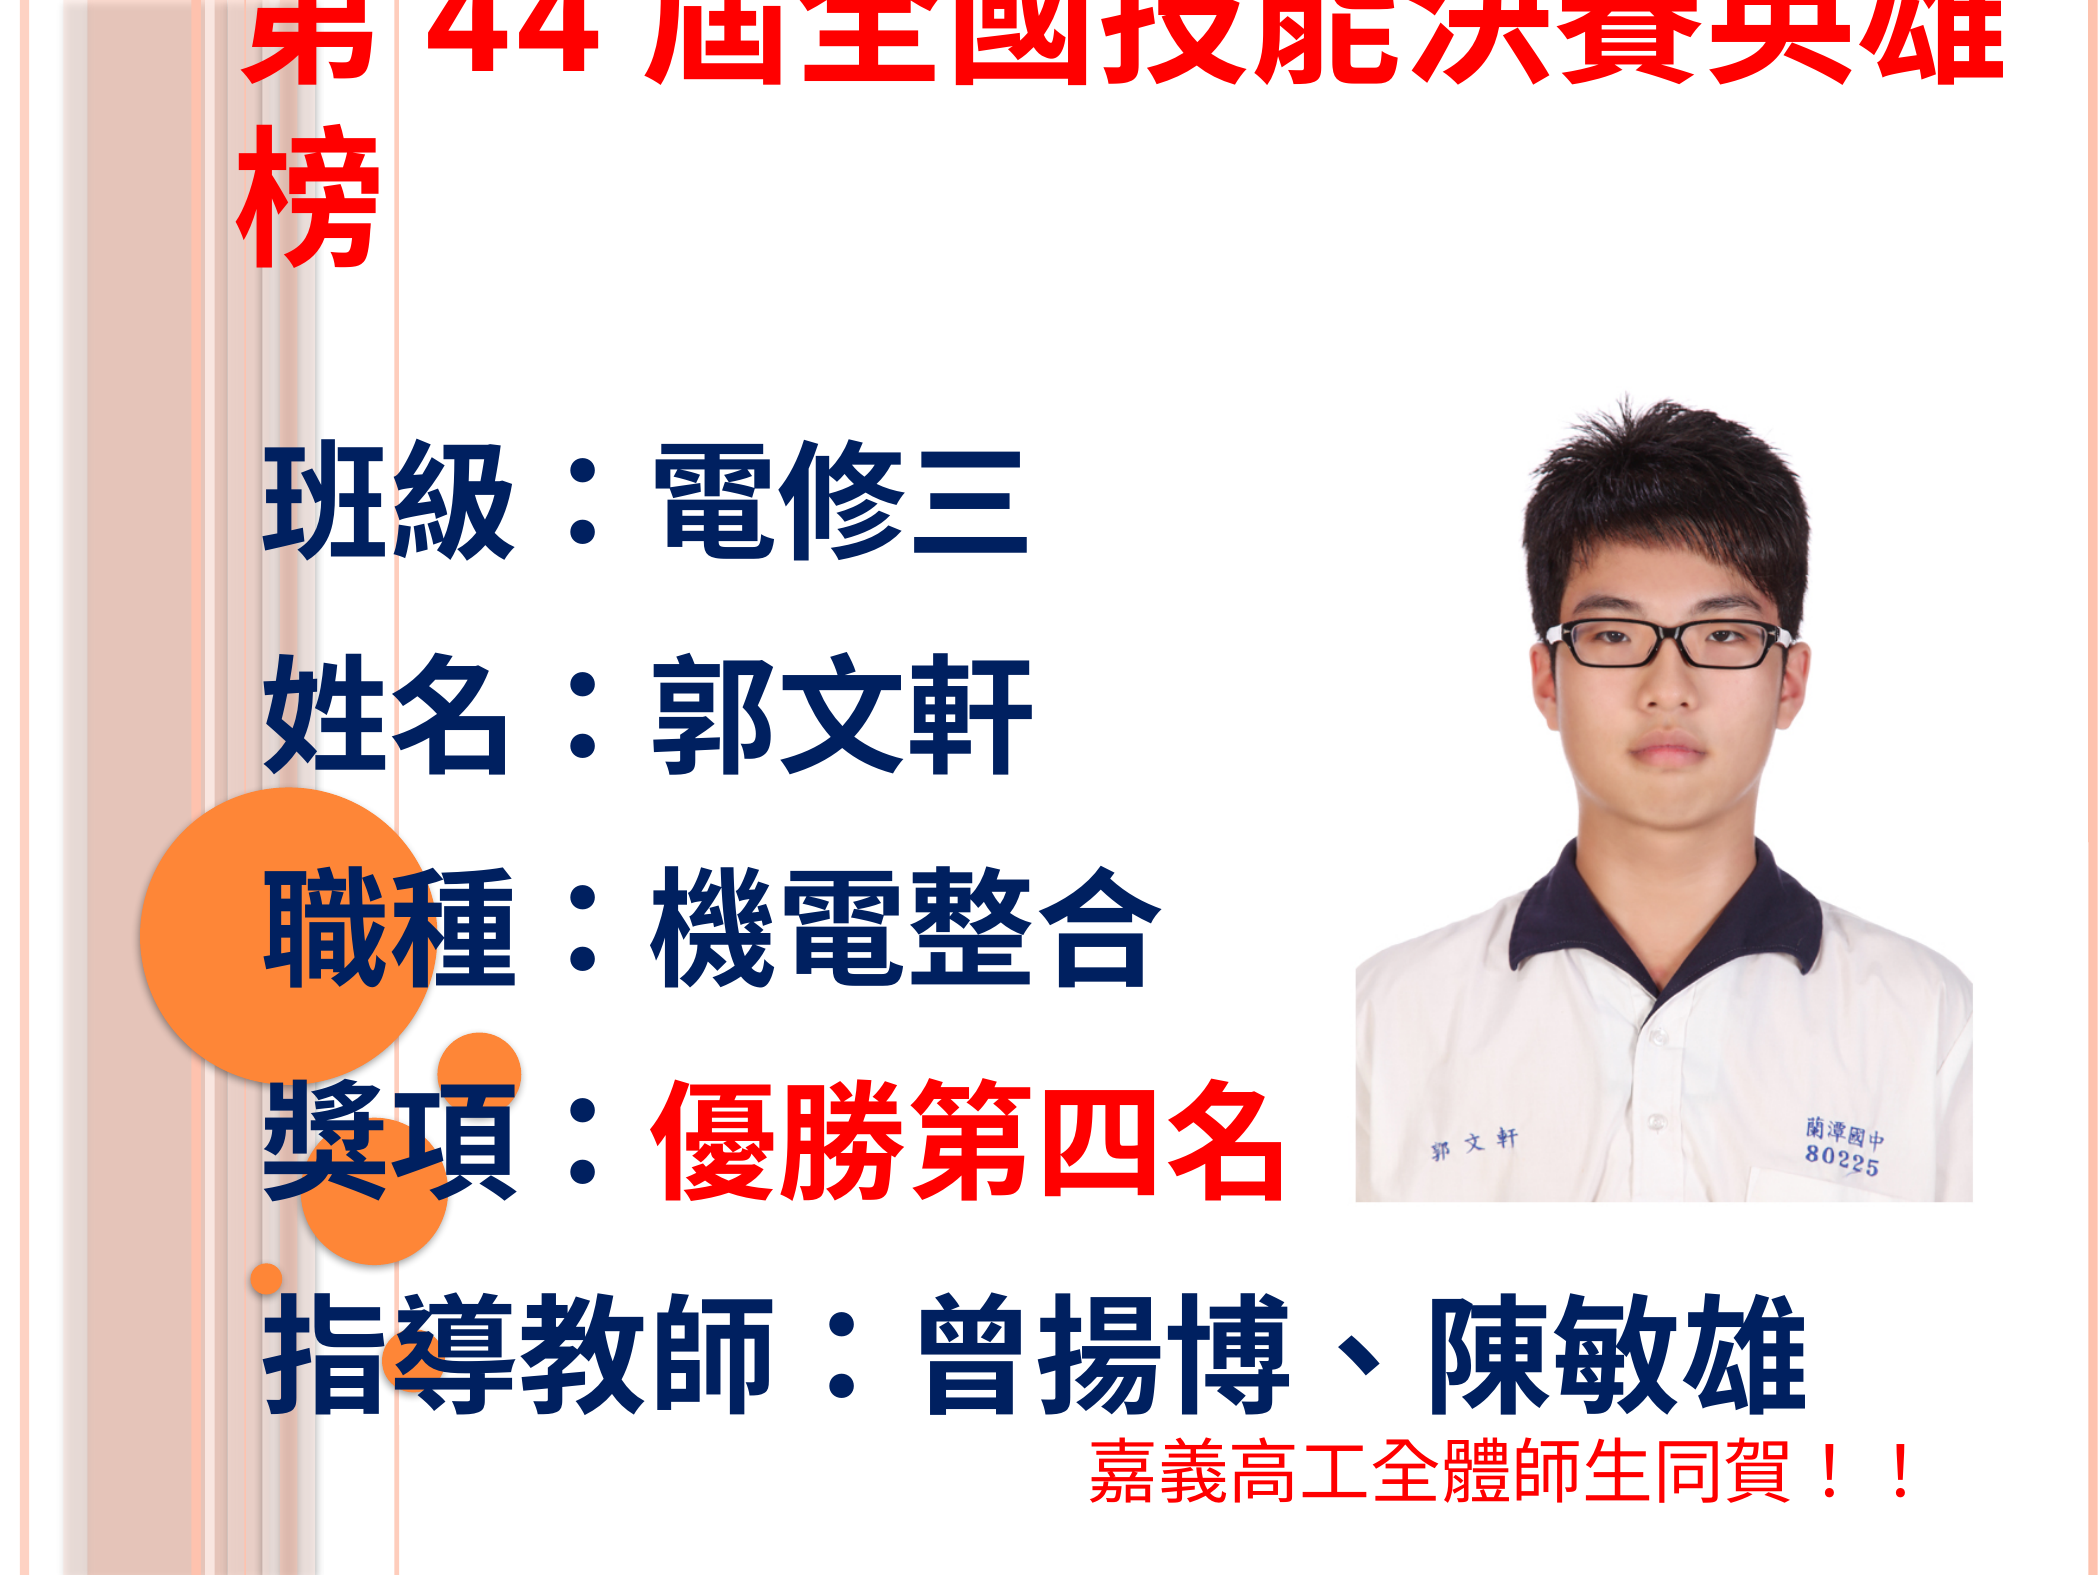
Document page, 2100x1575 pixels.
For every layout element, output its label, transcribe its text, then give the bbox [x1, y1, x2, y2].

title 第44屆全國技能決賽英雄榜 [213, 131, 2100, 296]
subtitle 班級：電修三 姓名：郭文軒 職種：機電整合 獎項：優勝第四名 指導教師：曾揚博、陳敏雄 [239, 409, 2010, 1466]
text_box 嘉義高工全體師生同賀！！ [1066, 1416, 2002, 1522]
picture [1318, 329, 2012, 1240]
